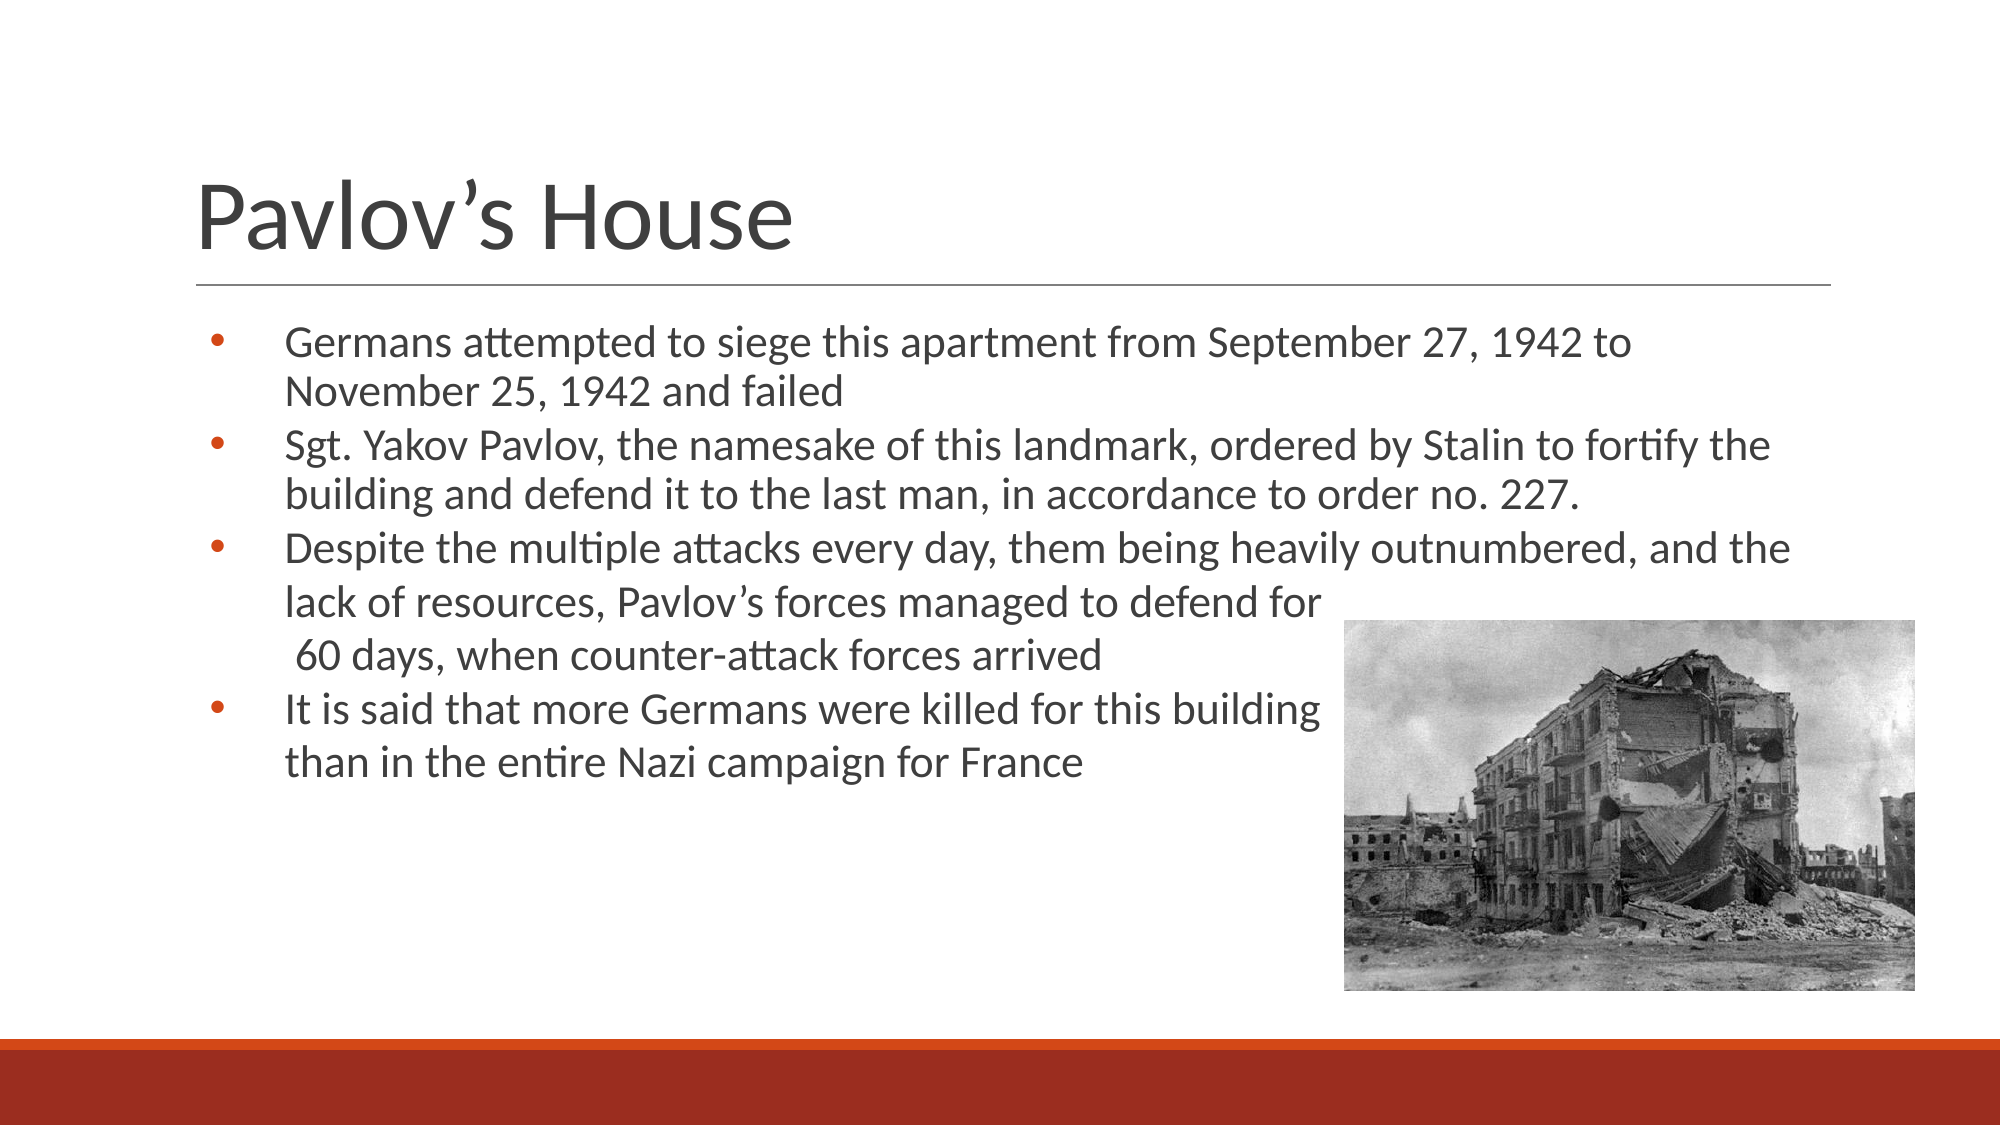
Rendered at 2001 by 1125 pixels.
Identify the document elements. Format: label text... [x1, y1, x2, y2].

list Germans attempted to siege this apartment from September 27, 1942 to November 25, 1942 and failed Sgt. Yakov Pavlov, the namesake of this landmark, ordered by Stalin to fortify the building and defend it to the last man, in accordance to order no. 227. Despite the multiple attacks every day, them being heavily outnumbered, and the lack of resources, Pavlov’s forces managed to defend for 60 days, when counter-attack forces arrived It is said that more Germans were killed for this building than in the entire Nazi campaign for France [180, 302, 1830, 963]
picture [1343, 619, 1915, 991]
title Pavlov’s House [180, 47, 1830, 285]
